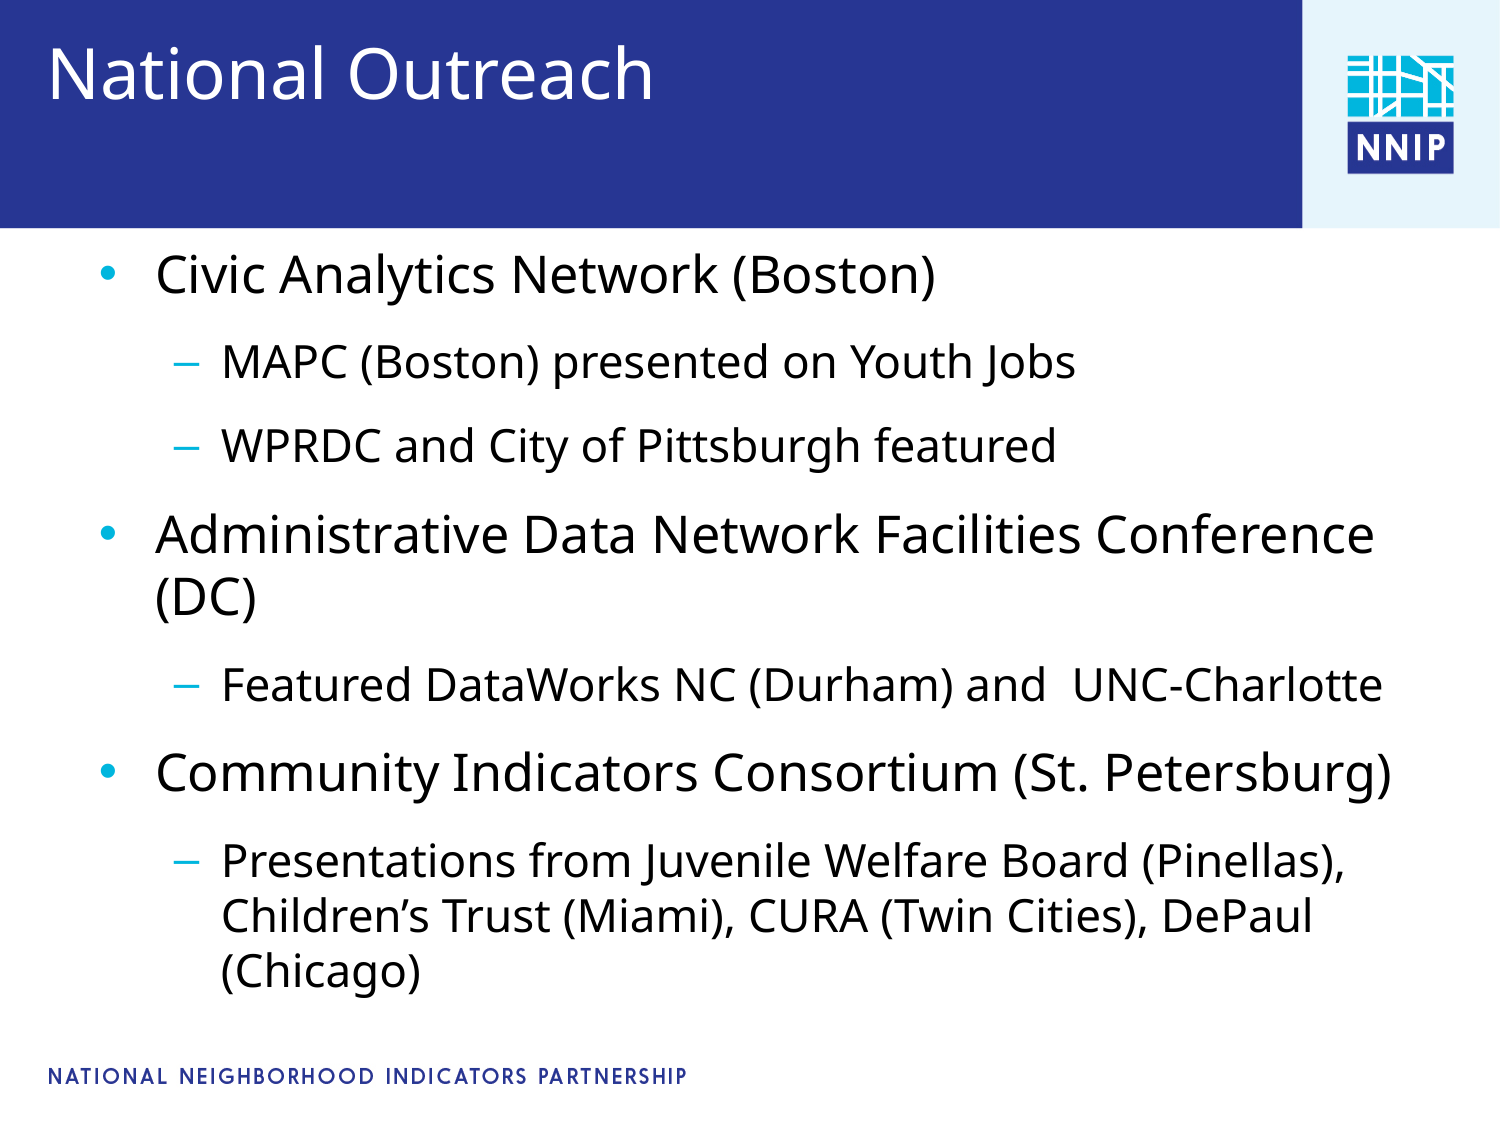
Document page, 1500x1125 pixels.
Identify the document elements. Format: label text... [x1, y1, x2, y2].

list Civic Analytics Network (Boston) MAPC (Boston) presented on Youth Jobs WPRDC and City of Pittsburgh featured Administrative Data Network Facilities Conference (DC) Featured DataWorks NC (Durham) and UNC-Charlotte Community Indicators Consortium (St. Petersburg) Presentations from Juvenile Welfare Board (Pinellas), Children’s Trust (Miami), CURA (Twin Cities), DePaul (Chicago) [84, 233, 1500, 1050]
picture [0, 0, 1500, 1125]
title National Outreach [31, 21, 1276, 195]
